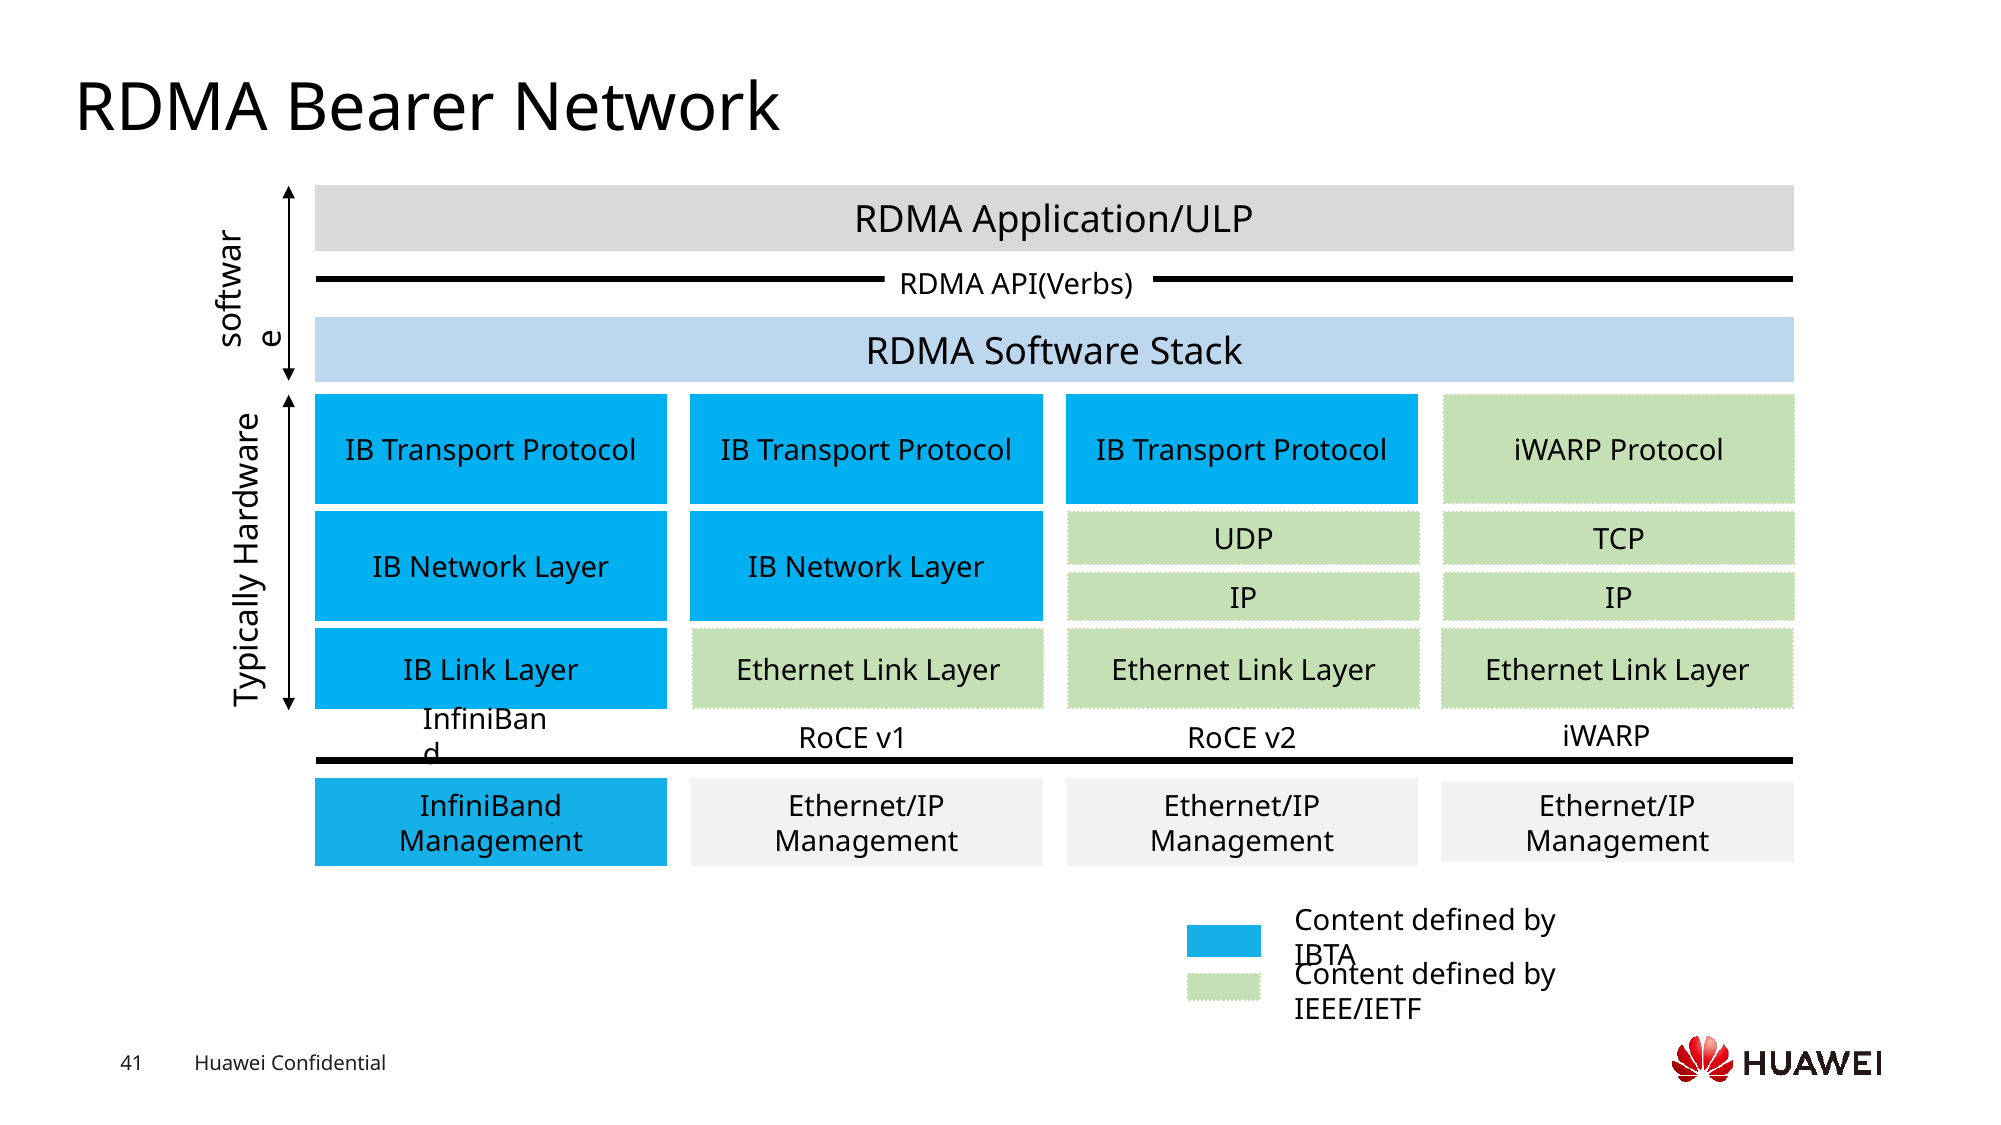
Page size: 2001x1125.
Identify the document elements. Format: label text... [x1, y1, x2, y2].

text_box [209, 185, 1795, 1018]
picture [1672, 1036, 1881, 1082]
title RDMA Bearer Network [74, 73, 1928, 155]
